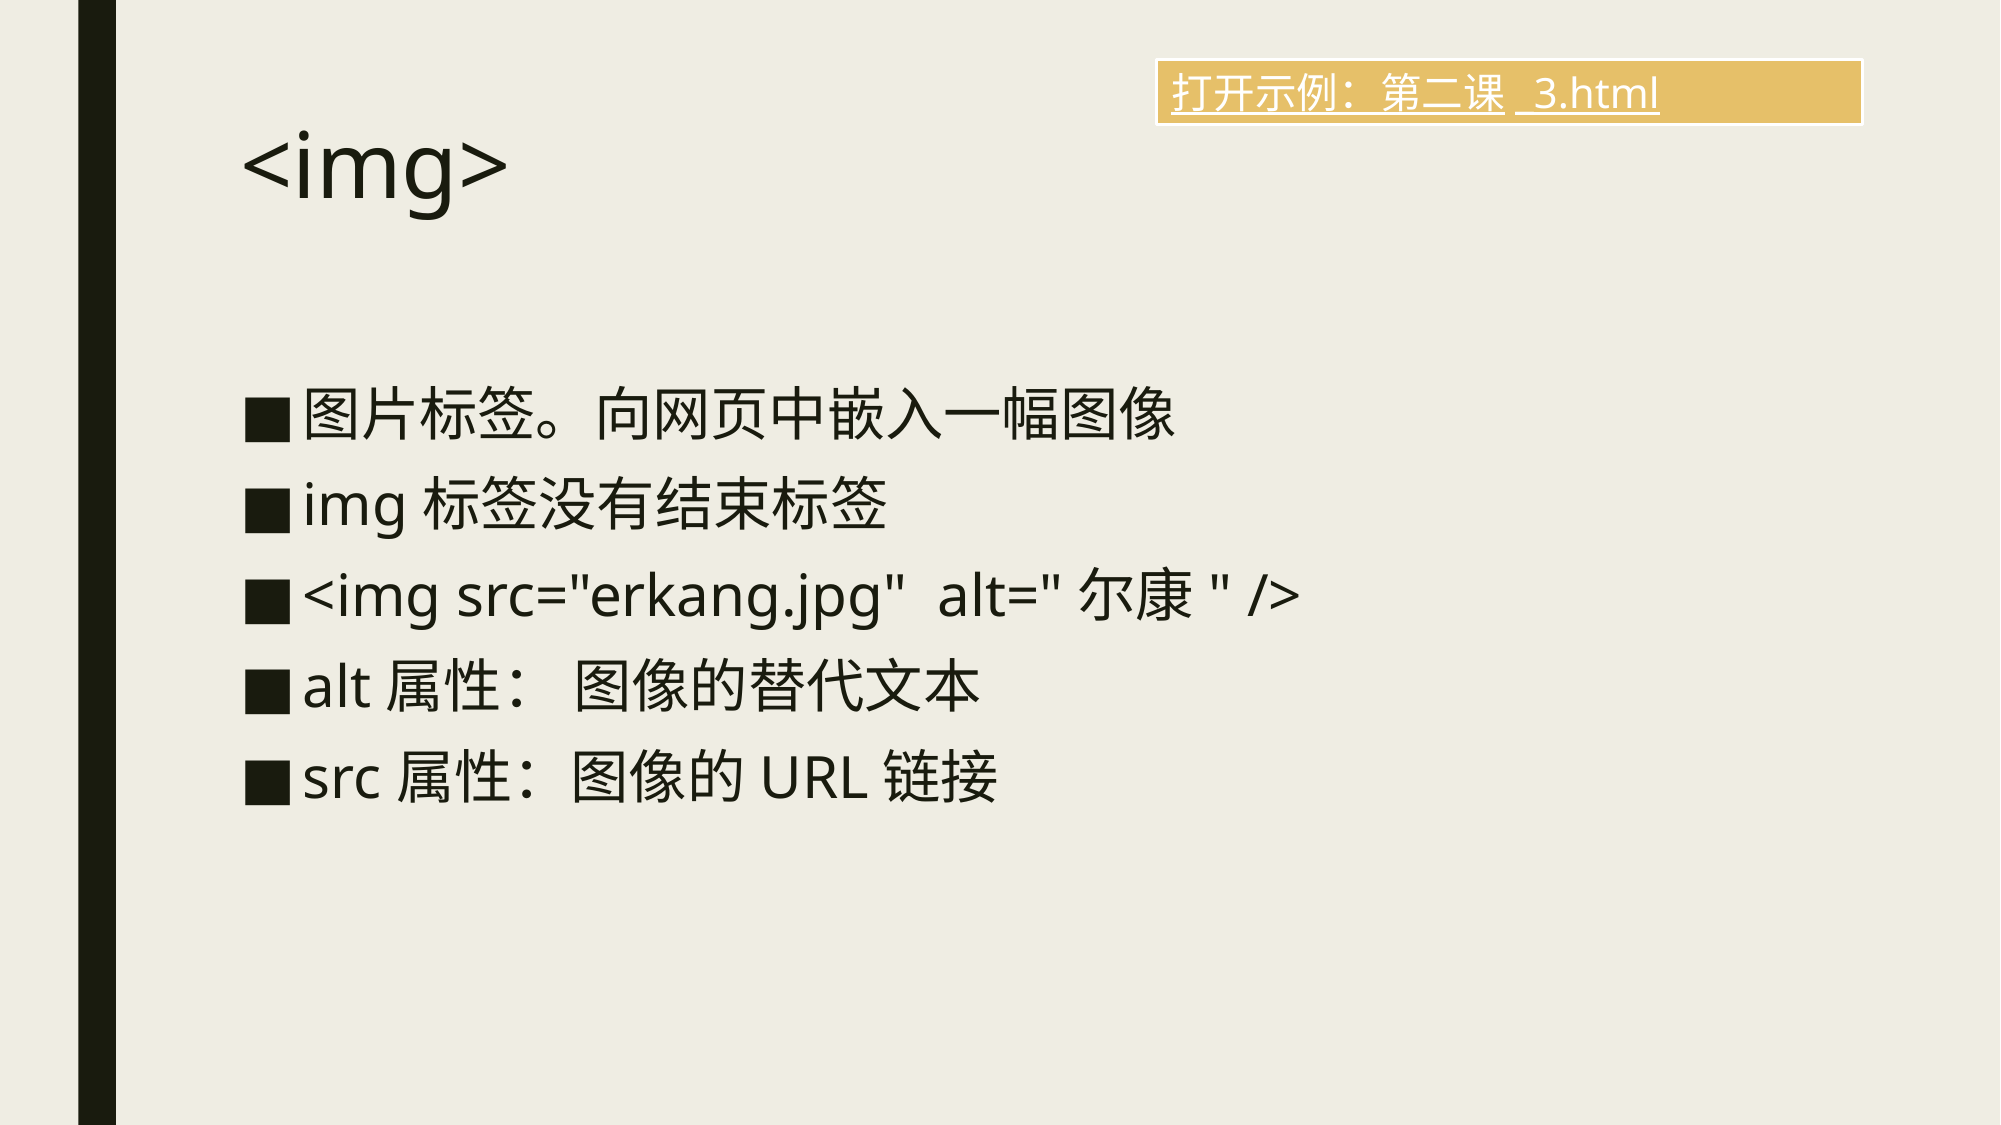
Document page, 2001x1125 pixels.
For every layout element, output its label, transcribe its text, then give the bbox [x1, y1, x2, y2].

text_box 打开示例：第二课_3.html [1155, 58, 1864, 126]
title <img> [225, 112, 1800, 357]
list 图片标签。向网页中嵌入一幅图像 img标签没有结束标签 <img src="erkang.jpg" alt="尔康" /> alt属性： 图像的替代文本 src属性：图像的URL链接 [225, 375, 1800, 963]
